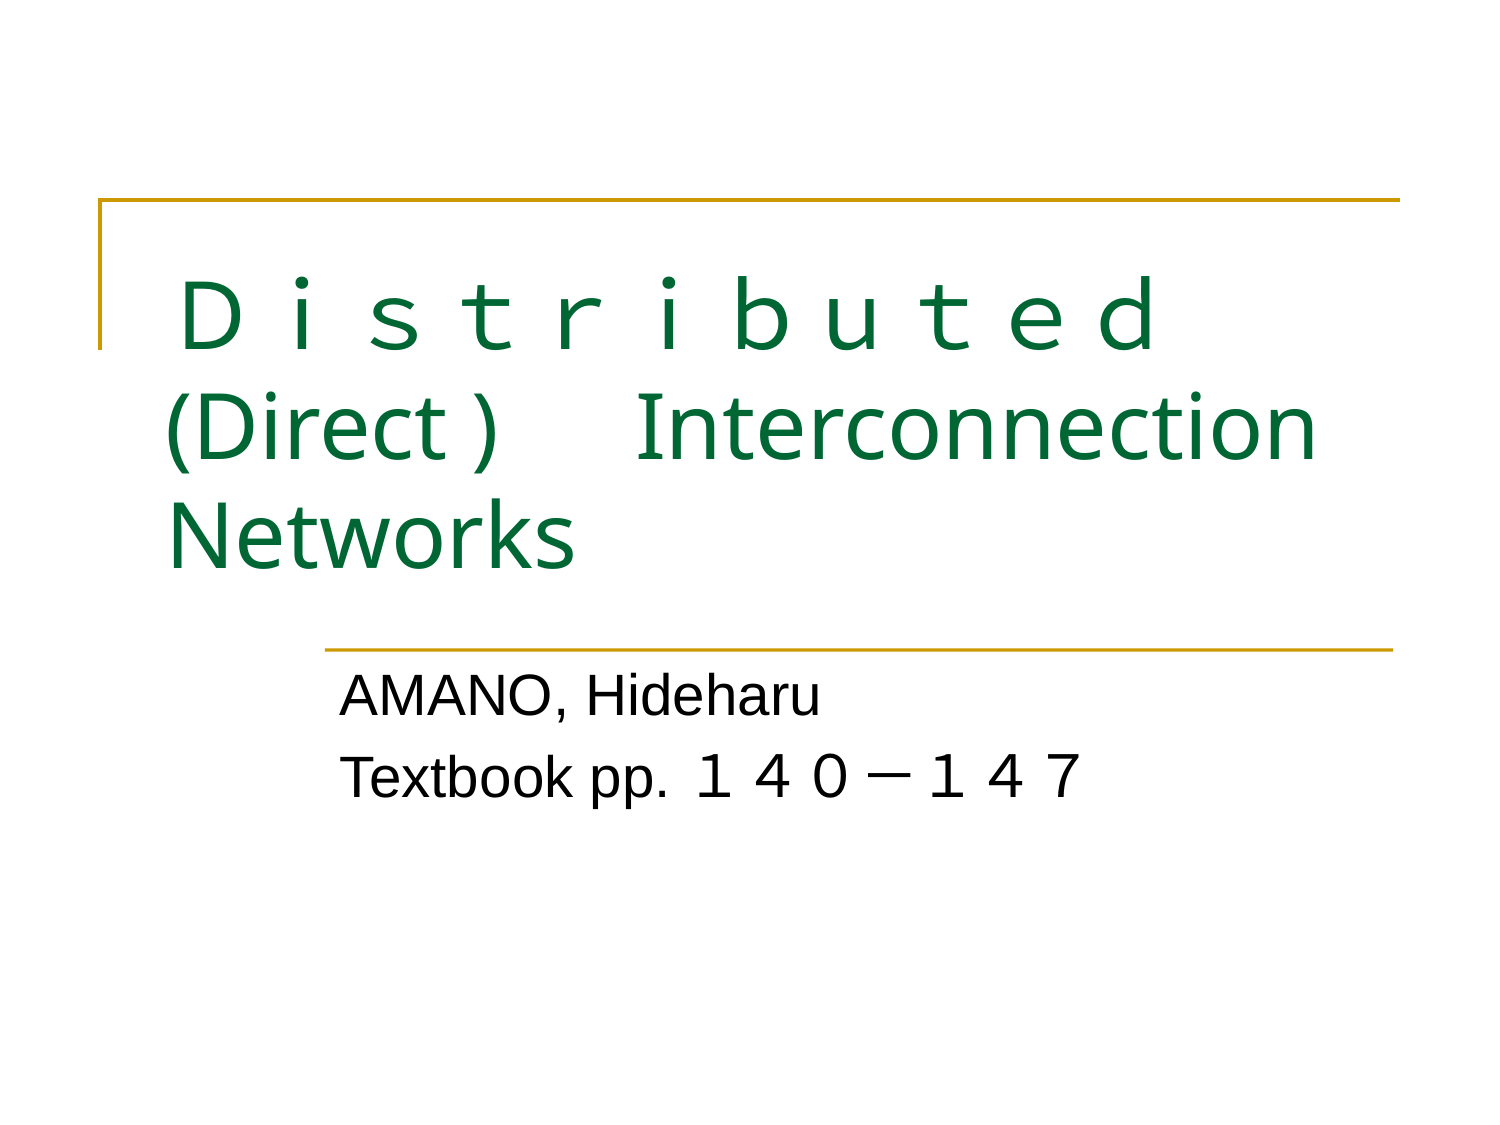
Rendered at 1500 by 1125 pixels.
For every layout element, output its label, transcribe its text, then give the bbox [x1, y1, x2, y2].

subtitle AMANO, Hideharu Textbook pp.１４０－１４７ [324, 650, 1400, 938]
title Ｄｉｓｔｒｉｂｕｔｅｄ(Direct ) Interconnection Networks [150, 249, 1401, 538]
